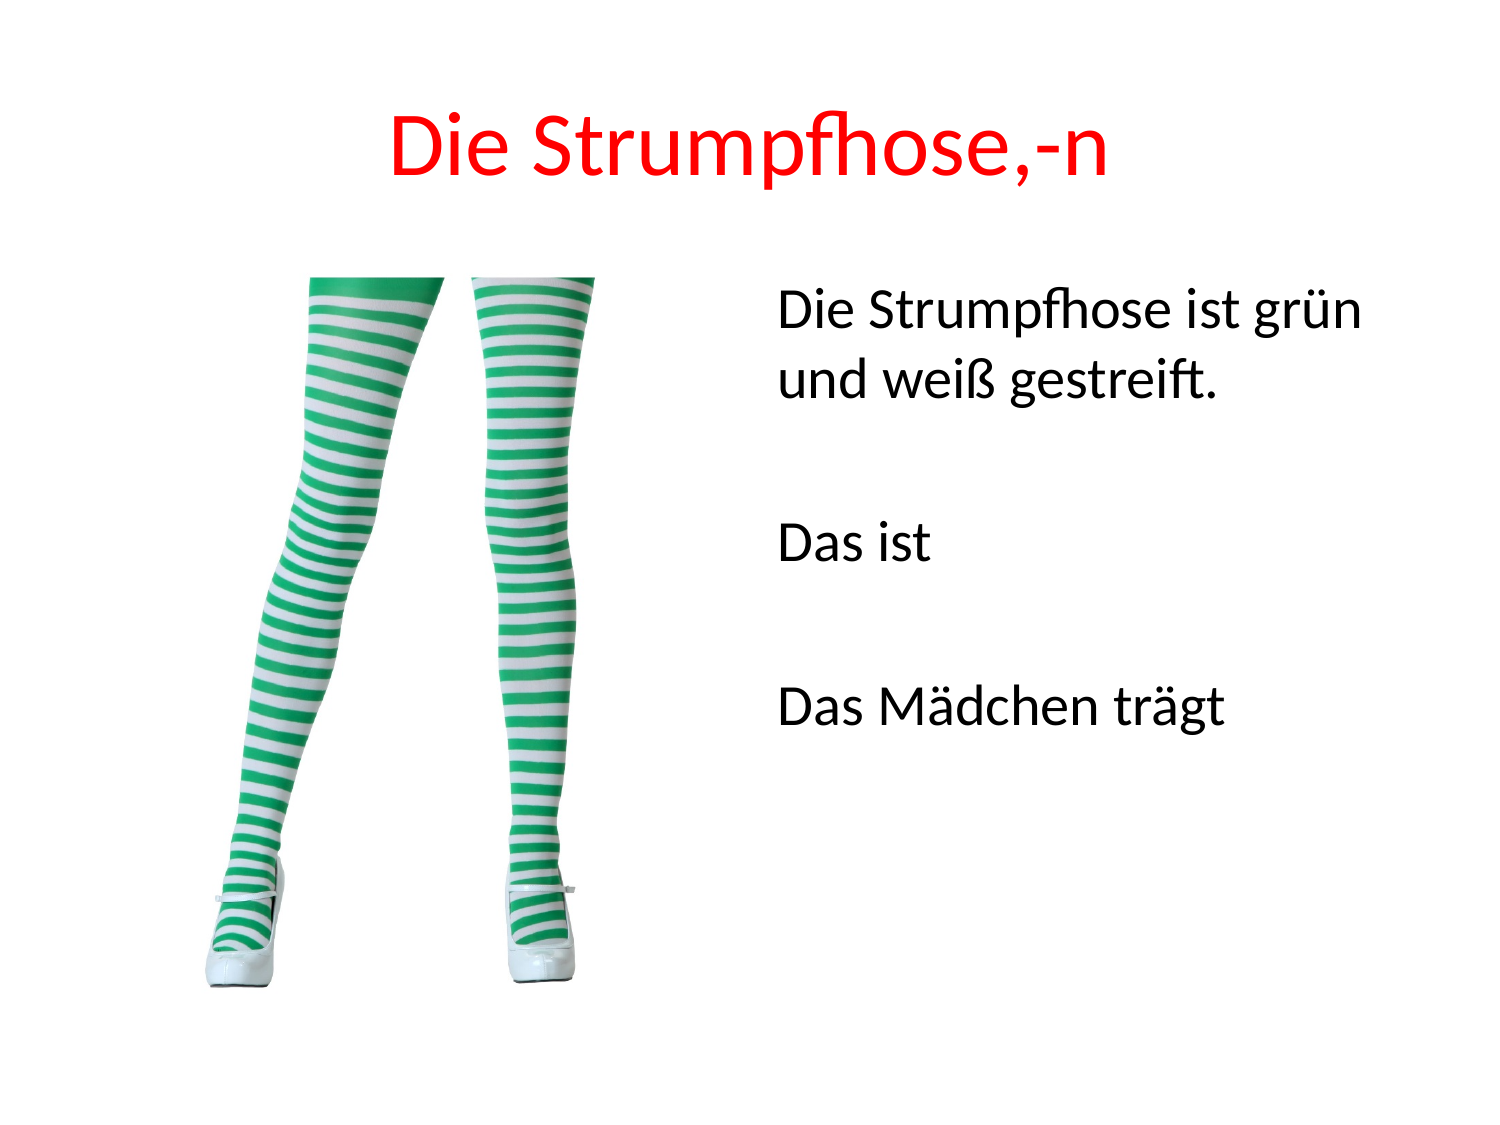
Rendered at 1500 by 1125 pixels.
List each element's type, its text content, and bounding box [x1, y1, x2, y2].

list Die Strumpfhose ist grün und weiß gestreift. Das ist Das Mädchen trägt [762, 262, 1425, 1005]
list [146, 262, 667, 1006]
title Die Strumpfhose,-n [75, 45, 1425, 233]
